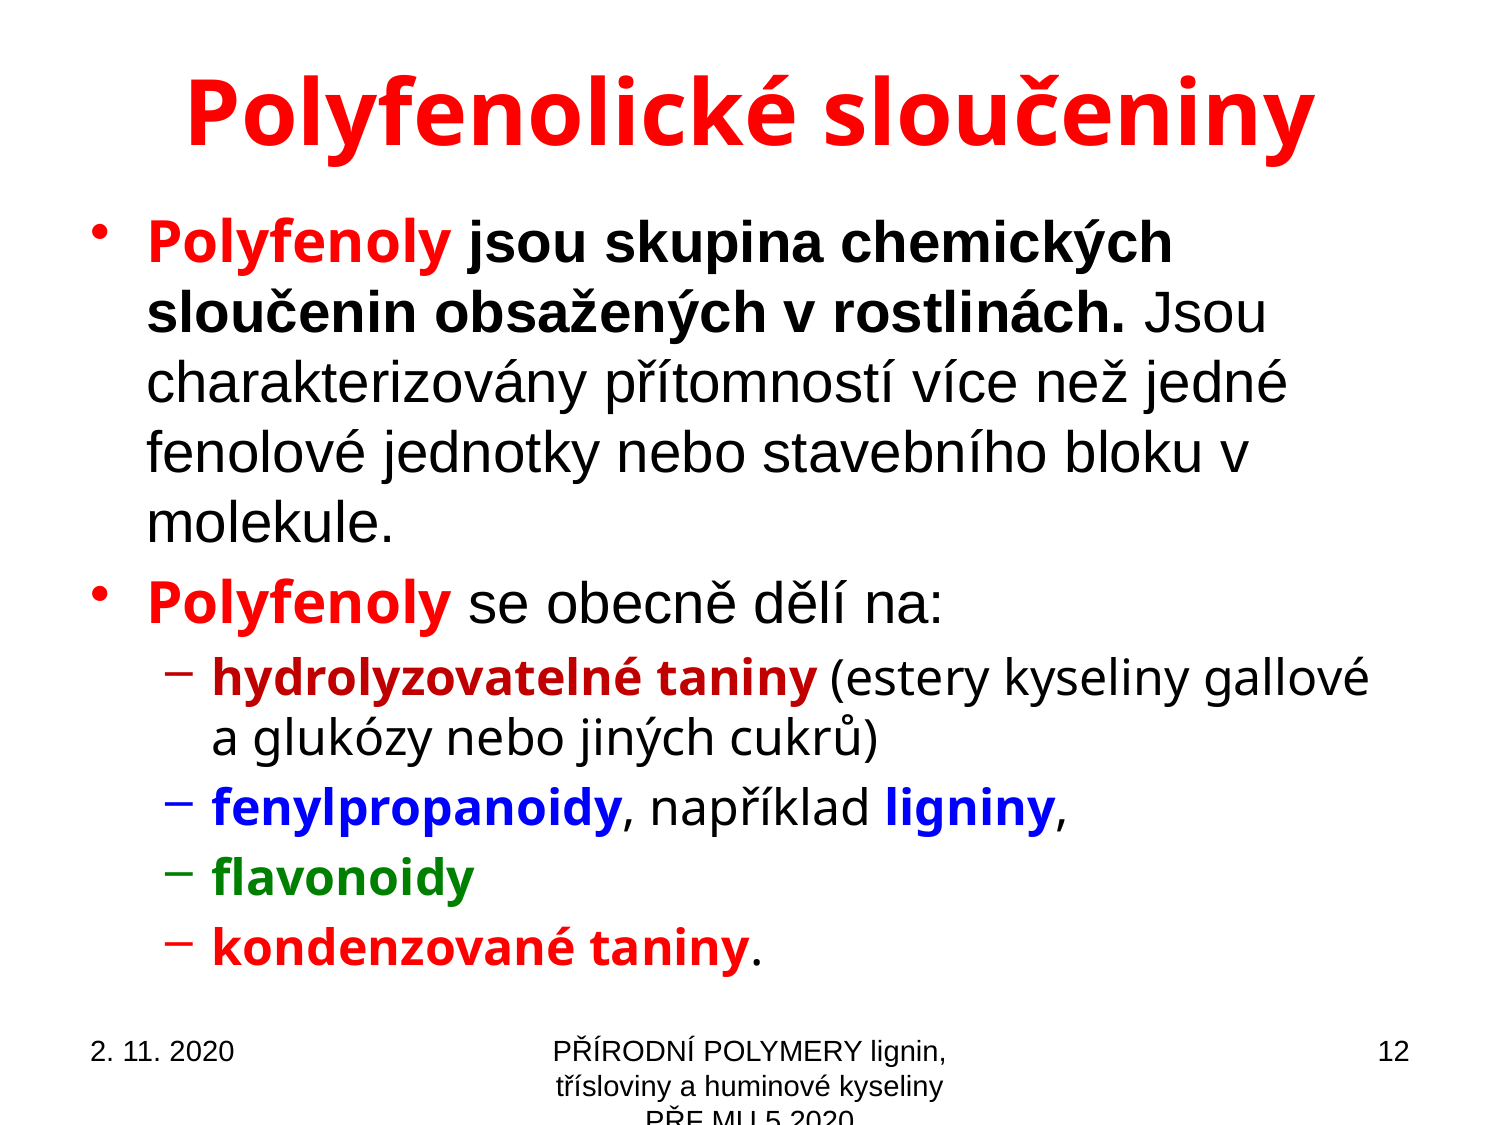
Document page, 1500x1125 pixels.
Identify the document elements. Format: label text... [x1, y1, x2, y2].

footer PŘÍRODNÍ POLYMERY lignin, třísloviny a huminové kyseliny PŘF MU 5 2020 [512, 1024, 988, 1103]
slide_number 12 [1074, 1024, 1426, 1103]
slide_number 2. 11. 2020 [74, 1024, 426, 1103]
list Polyfenoly jsou skupina chemických sloučenin obsažených v rostlinách. Jsou charakterizovány přítomností více než jedné fenolové jednotky nebo stavebního bloku v molekule. Polyfenoly se obecně dělí na: hydrolyzovatelné taniny (estery kyseliny gallové a glukózy nebo jiných cukrů) fenylpropanoidy, například ligniny, flavonoidy kondenzované taniny. [74, 196, 1426, 1006]
title Polyfenolické sloučeniny [74, 44, 1426, 173]
